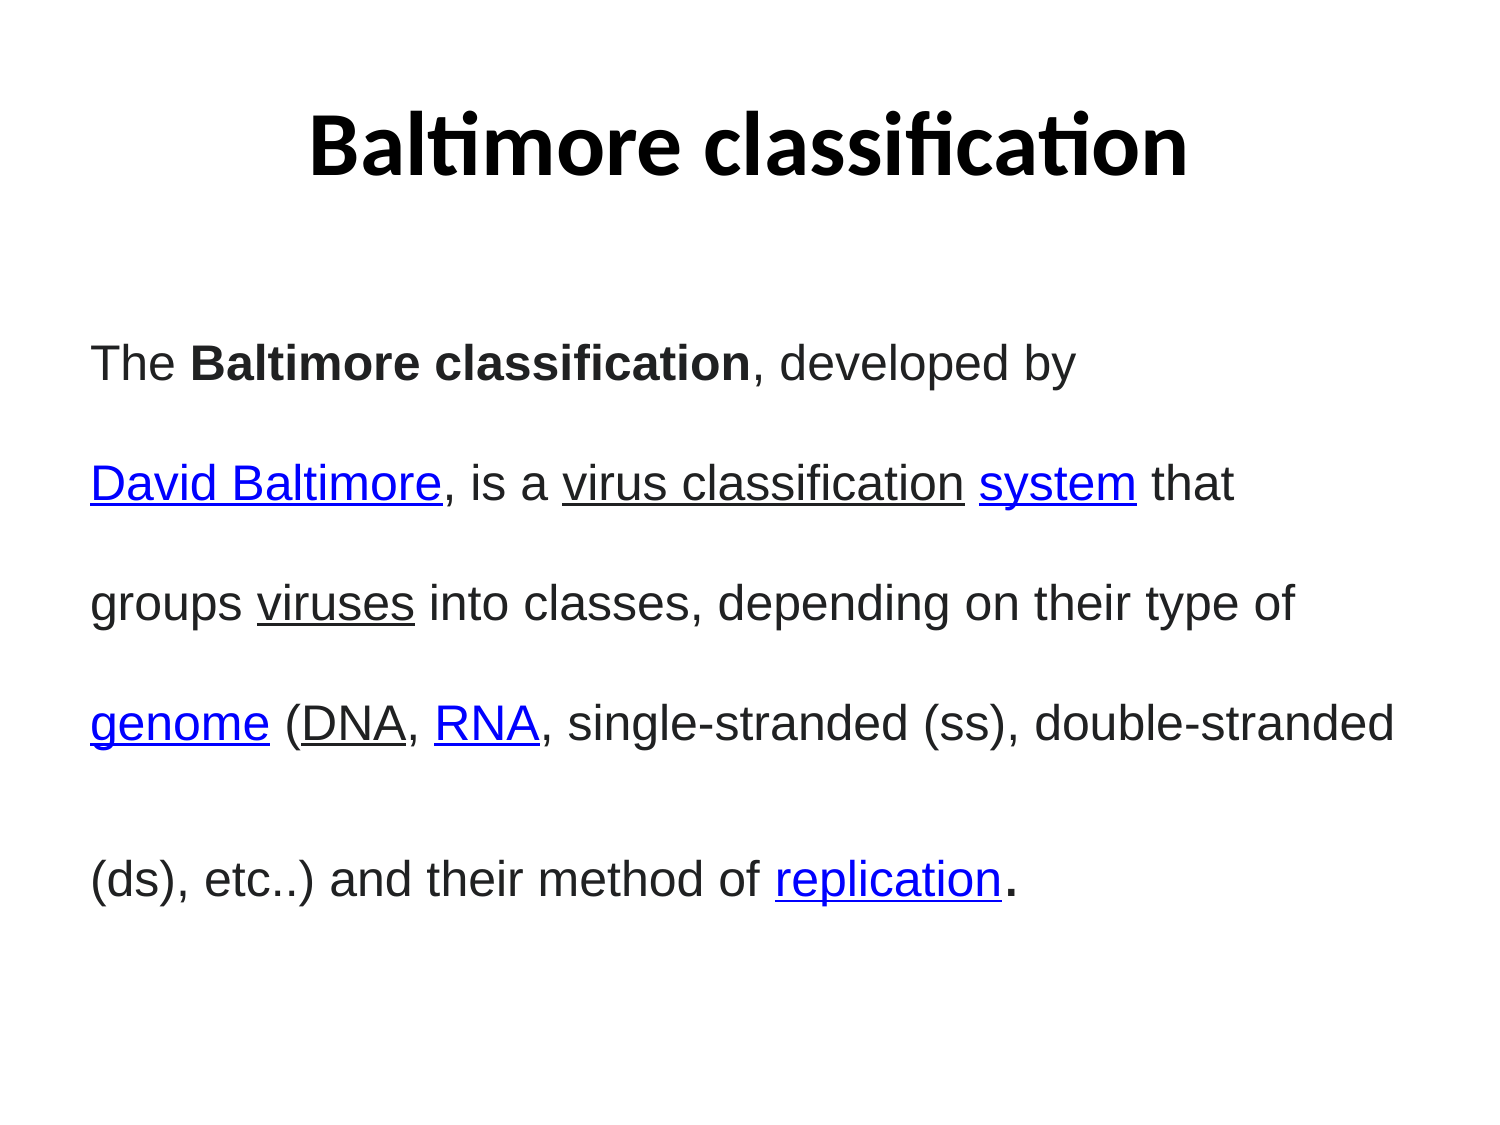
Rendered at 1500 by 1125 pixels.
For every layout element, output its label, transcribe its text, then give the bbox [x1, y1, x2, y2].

list The Baltimore classification, developed by David Baltimore, is a virus classification system that groups viruses into classes, depending on their type of genome (DNA, RNA, single-stranded (ss), double-stranded (ds), etc..) and their method of replication. [75, 262, 1425, 918]
title Baltimore classification [75, 45, 1425, 233]
